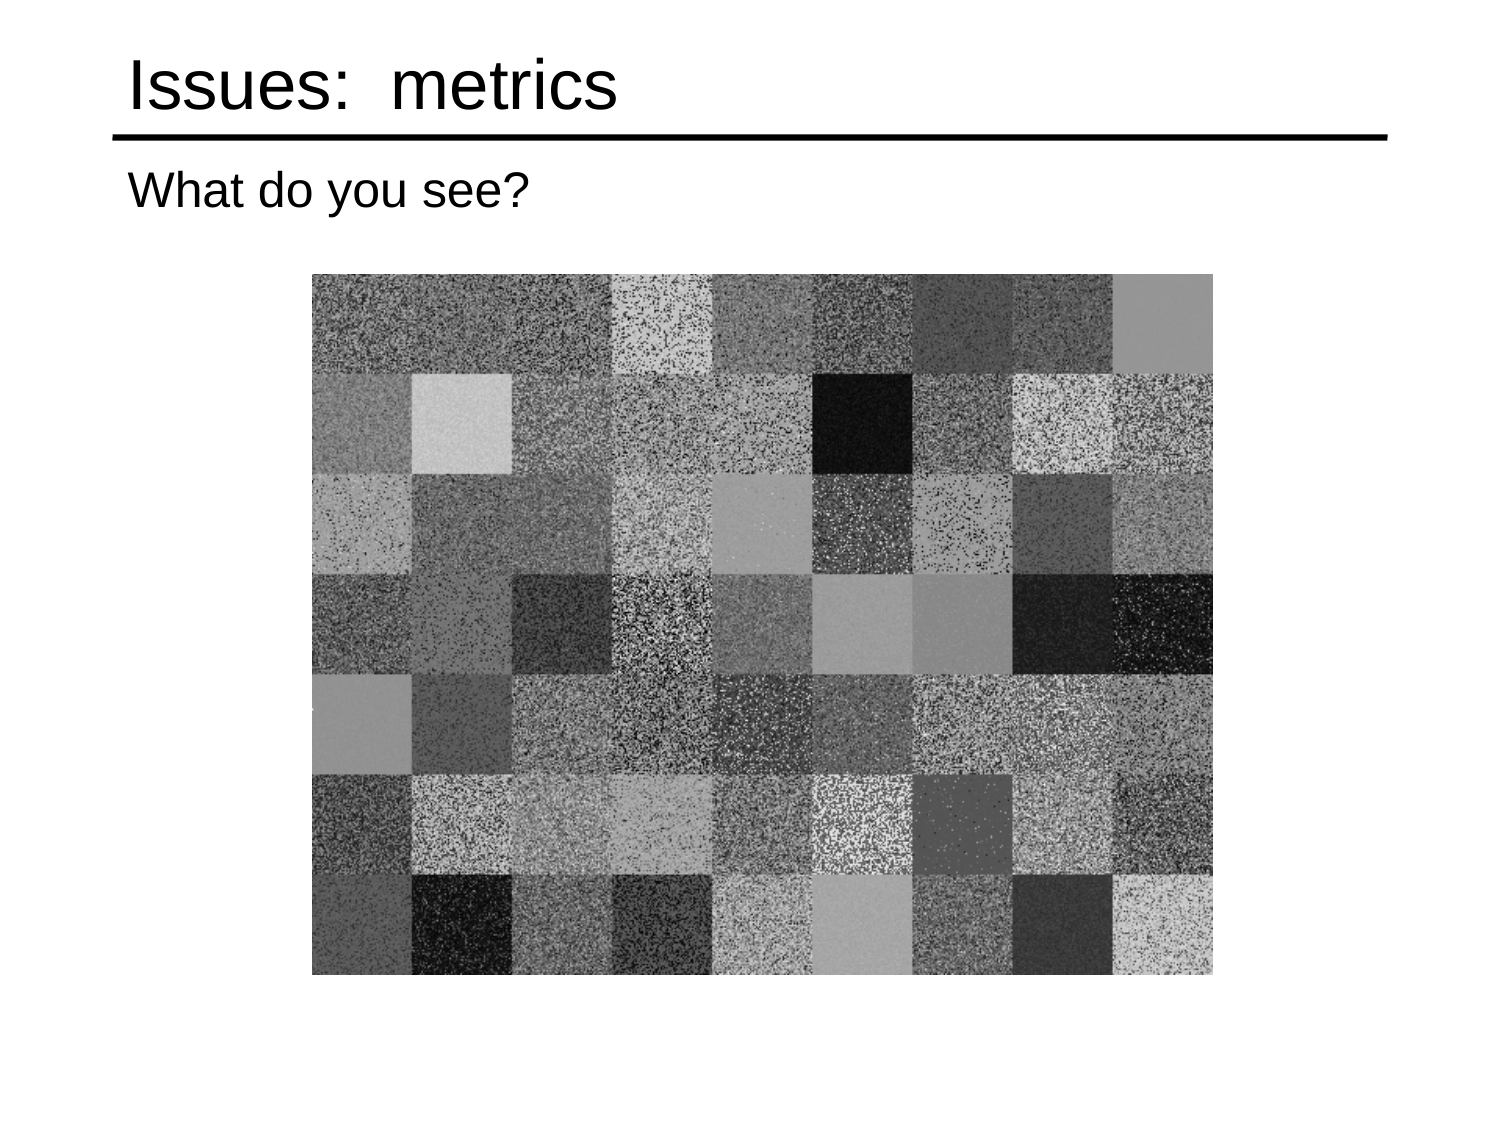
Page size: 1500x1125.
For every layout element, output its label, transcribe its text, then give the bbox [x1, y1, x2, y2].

title Issues: metrics [112, 12, 1388, 149]
list What do you see? [112, 149, 1388, 1013]
picture [312, 274, 1213, 976]
